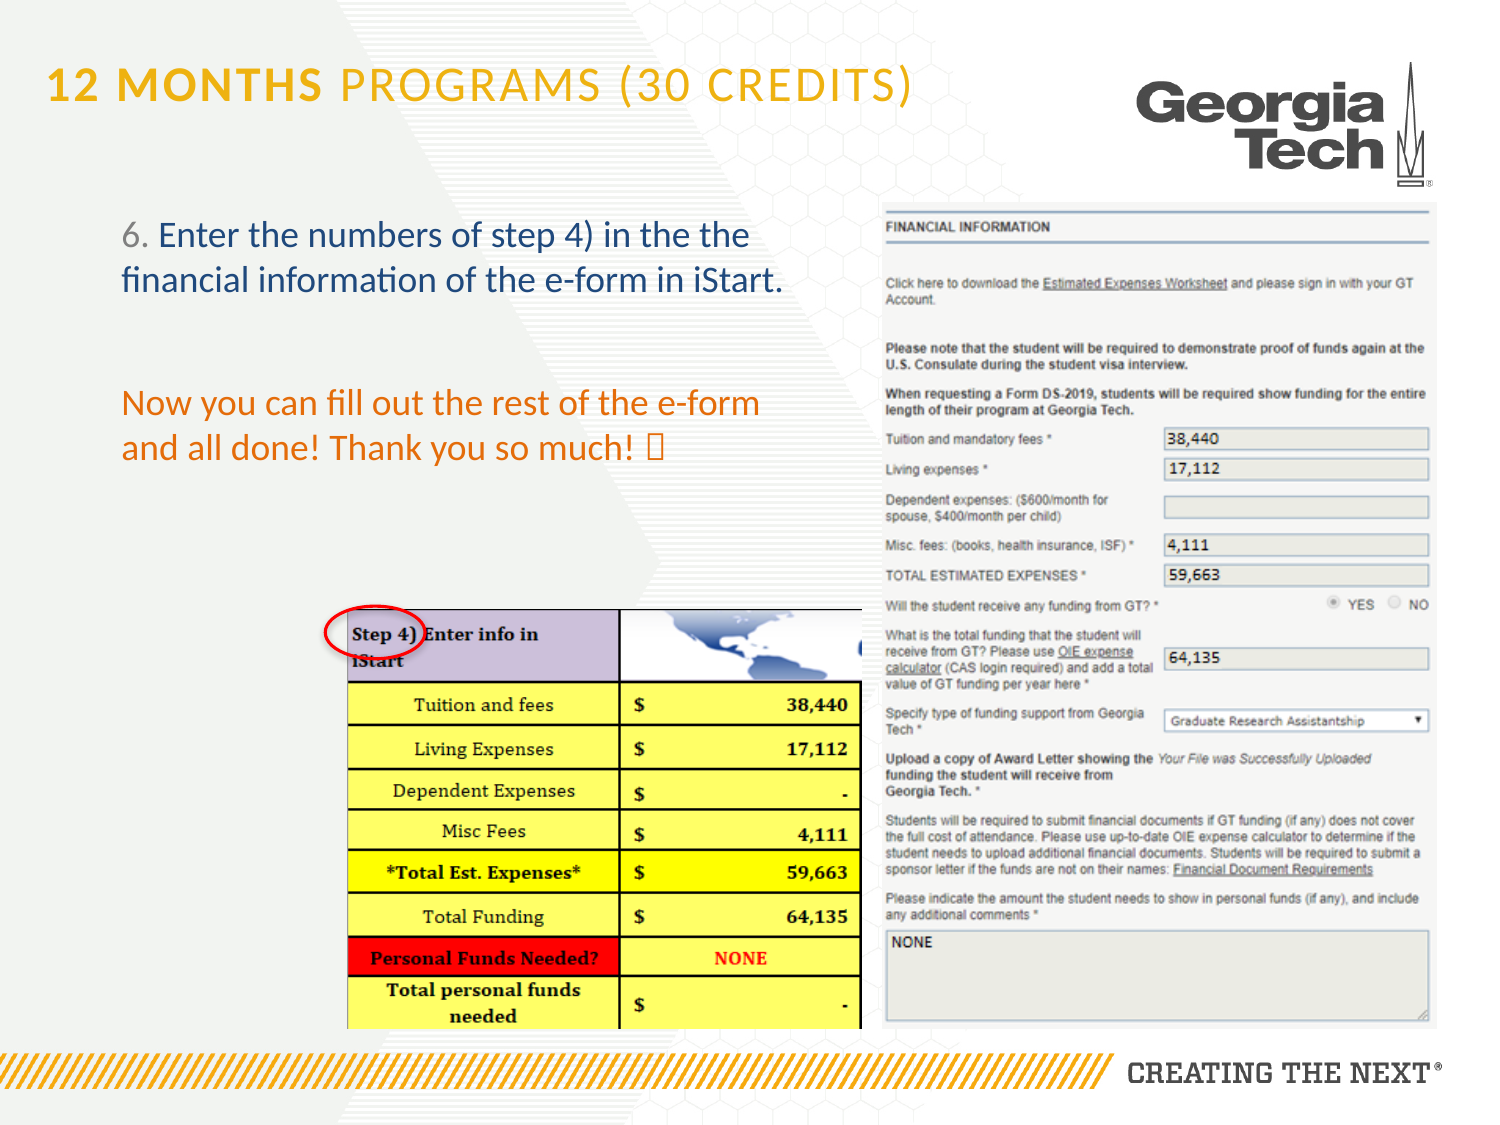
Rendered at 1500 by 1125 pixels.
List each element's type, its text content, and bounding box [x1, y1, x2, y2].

picture [0, 0, 1500, 1125]
title 12 months programs (30 credits) [0, 0, 1007, 163]
text_box [324, 611, 342, 653]
list 6. Enter the numbers of step 4) in the the financial information of the e-form in iStart. Now you can fill out the rest of the e-form and all done! Thank you so much!  [76, 202, 861, 570]
